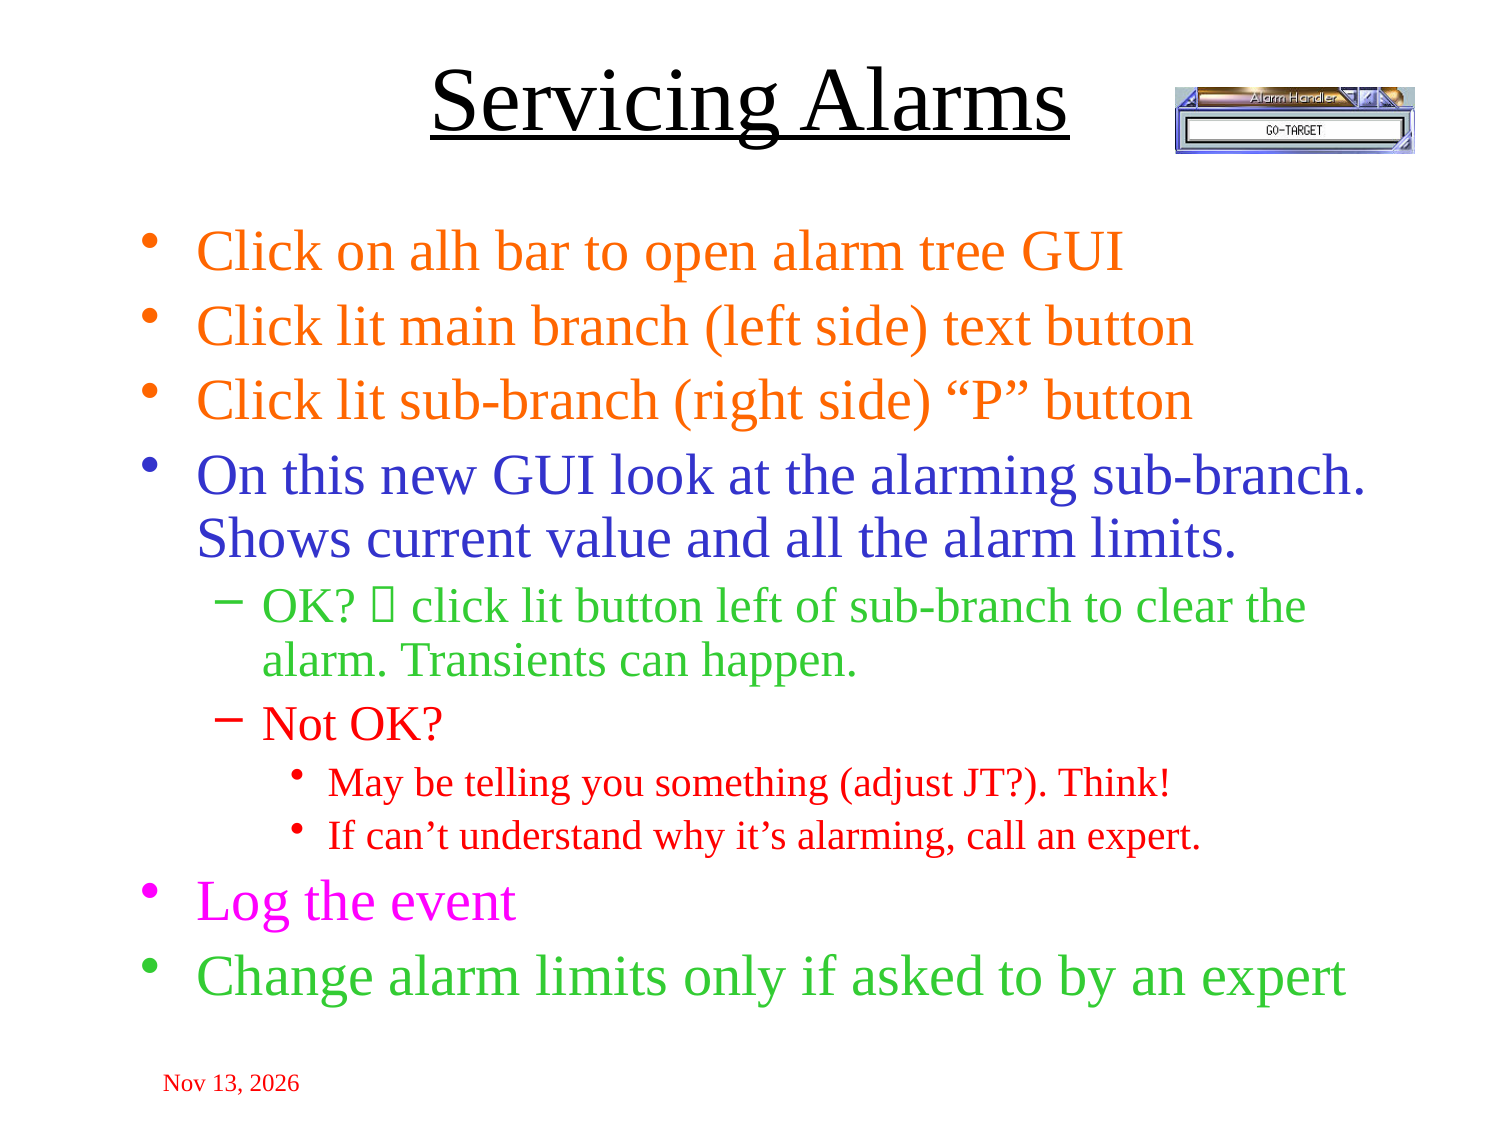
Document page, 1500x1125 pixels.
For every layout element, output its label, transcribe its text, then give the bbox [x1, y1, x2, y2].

picture [1174, 87, 1415, 154]
title Servicing Alarms [112, 0, 1388, 188]
list Click on alh bar to open alarm tree GUI Click lit main branch (left side) text button Click lit sub-branch (right side) “P” button On this new GUI look at the alarming sub-branch. Shows current value and all the alarm limits. OK?  click lit button left of sub-branch to clear the alarm. Transients can happen. Not OK? May be telling you something (adjust JT?). Think! If can’t understand why it’s alarming, call an expert. Log the event Change alarm limits only if asked to by an expert [125, 212, 1388, 1038]
